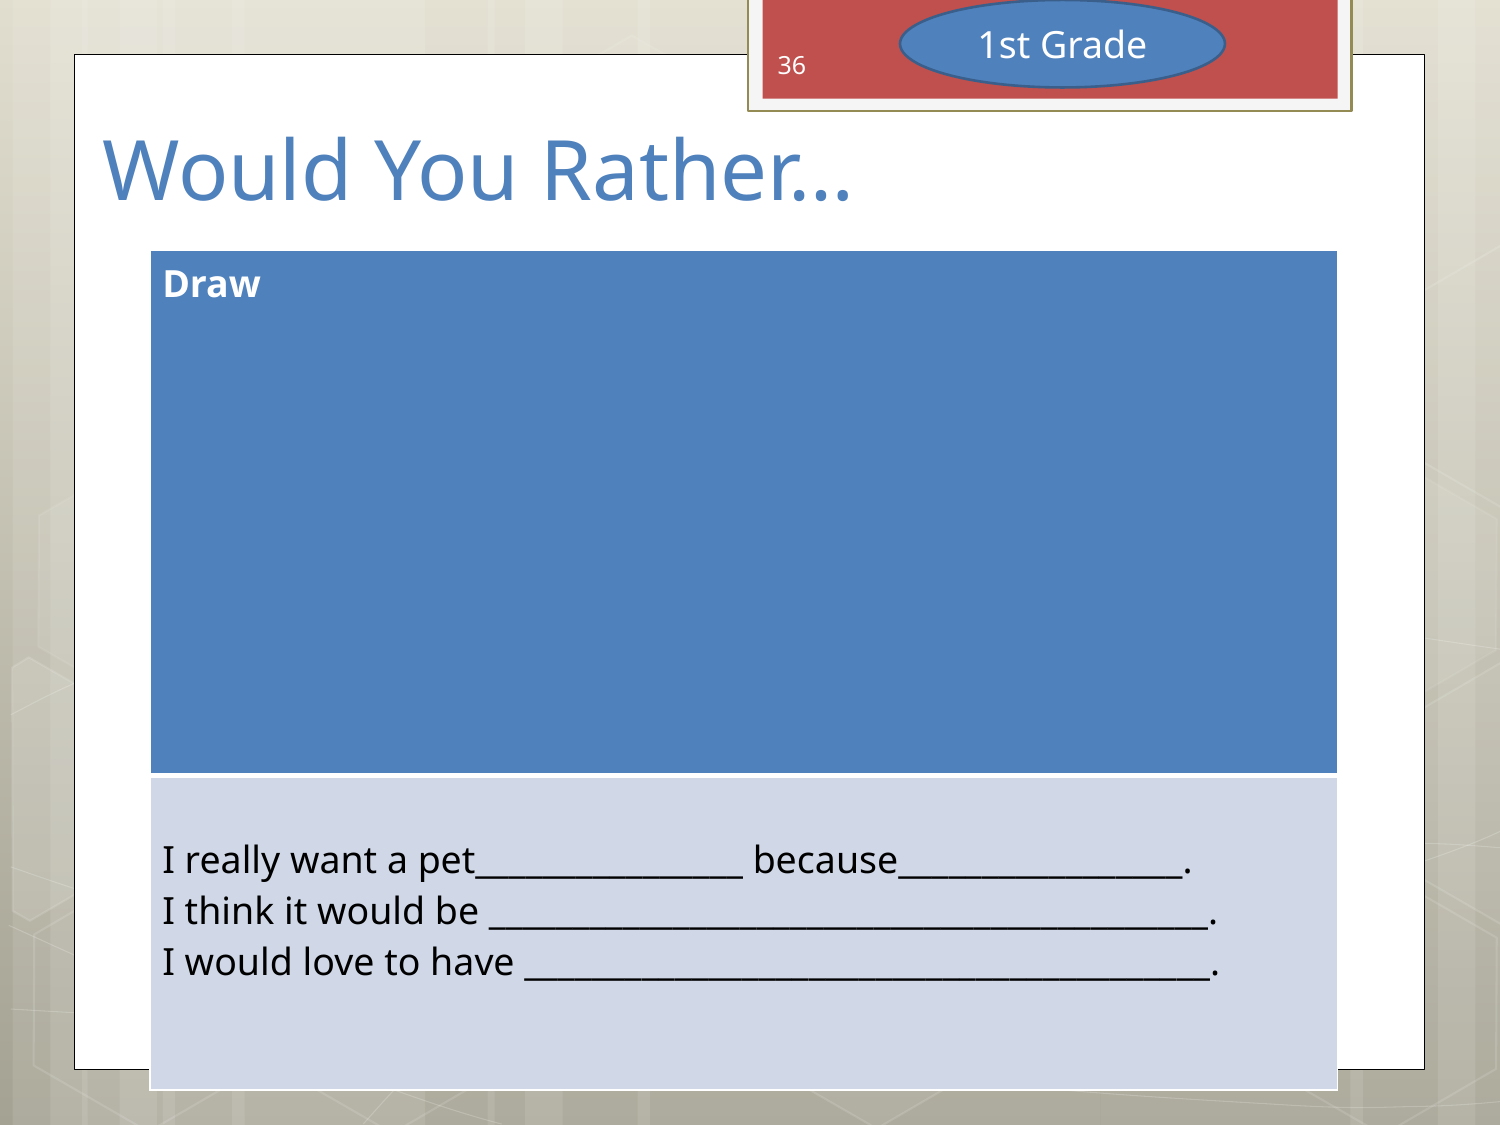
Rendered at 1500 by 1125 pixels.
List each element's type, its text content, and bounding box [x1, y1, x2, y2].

title Would You Rather… [87, 62, 1438, 225]
table_header Draw [151, 251, 1337, 773]
table_cell I really want a pet________________ because_________________. I think it would be ___________________________________________. I would love to have _________________________________________. [151, 778, 1337, 1089]
text_box 1st Grade [901, 0, 1227, 89]
slide_number 36 [762, 36, 982, 97]
